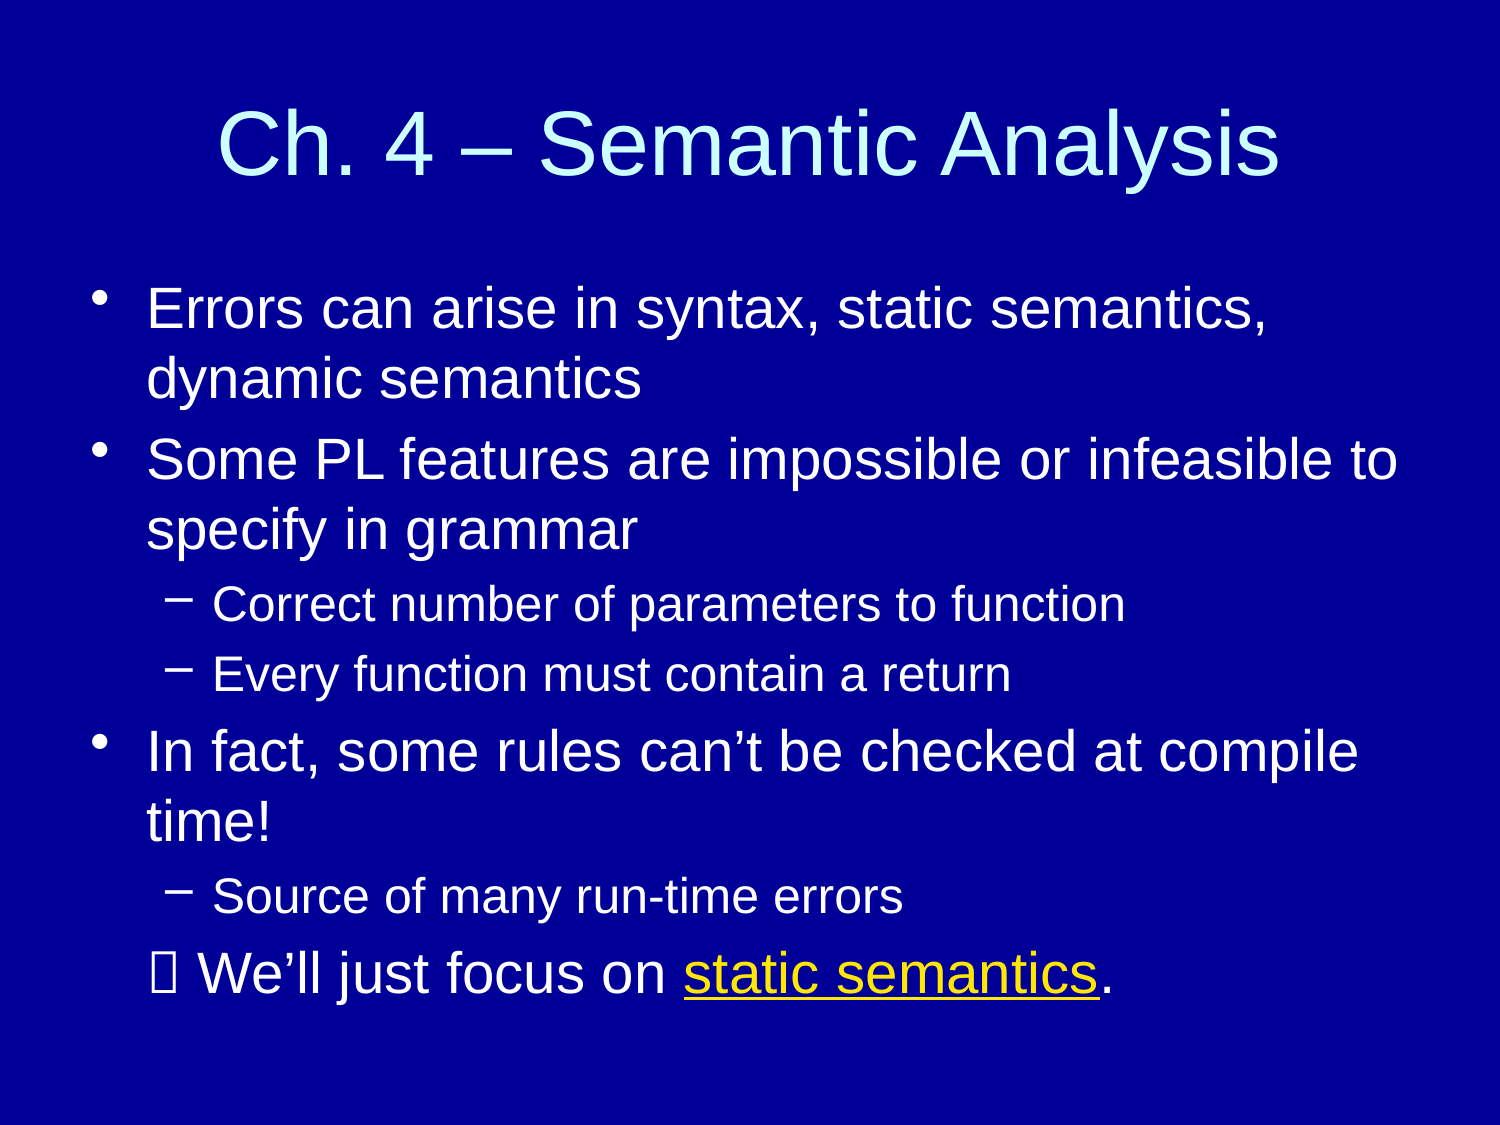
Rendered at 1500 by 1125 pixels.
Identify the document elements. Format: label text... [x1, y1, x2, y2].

title Ch. 4 – Semantic Analysis [75, 45, 1425, 233]
list Errors can arise in syntax, static semantics, dynamic semantics Some PL features are impossible or infeasible to specify in grammar Correct number of parameters to function Every function must contain a return In fact, some rules can’t be checked at compile time! Source of many run-time errors  We’ll just focus on static semantics. [75, 262, 1425, 1005]
